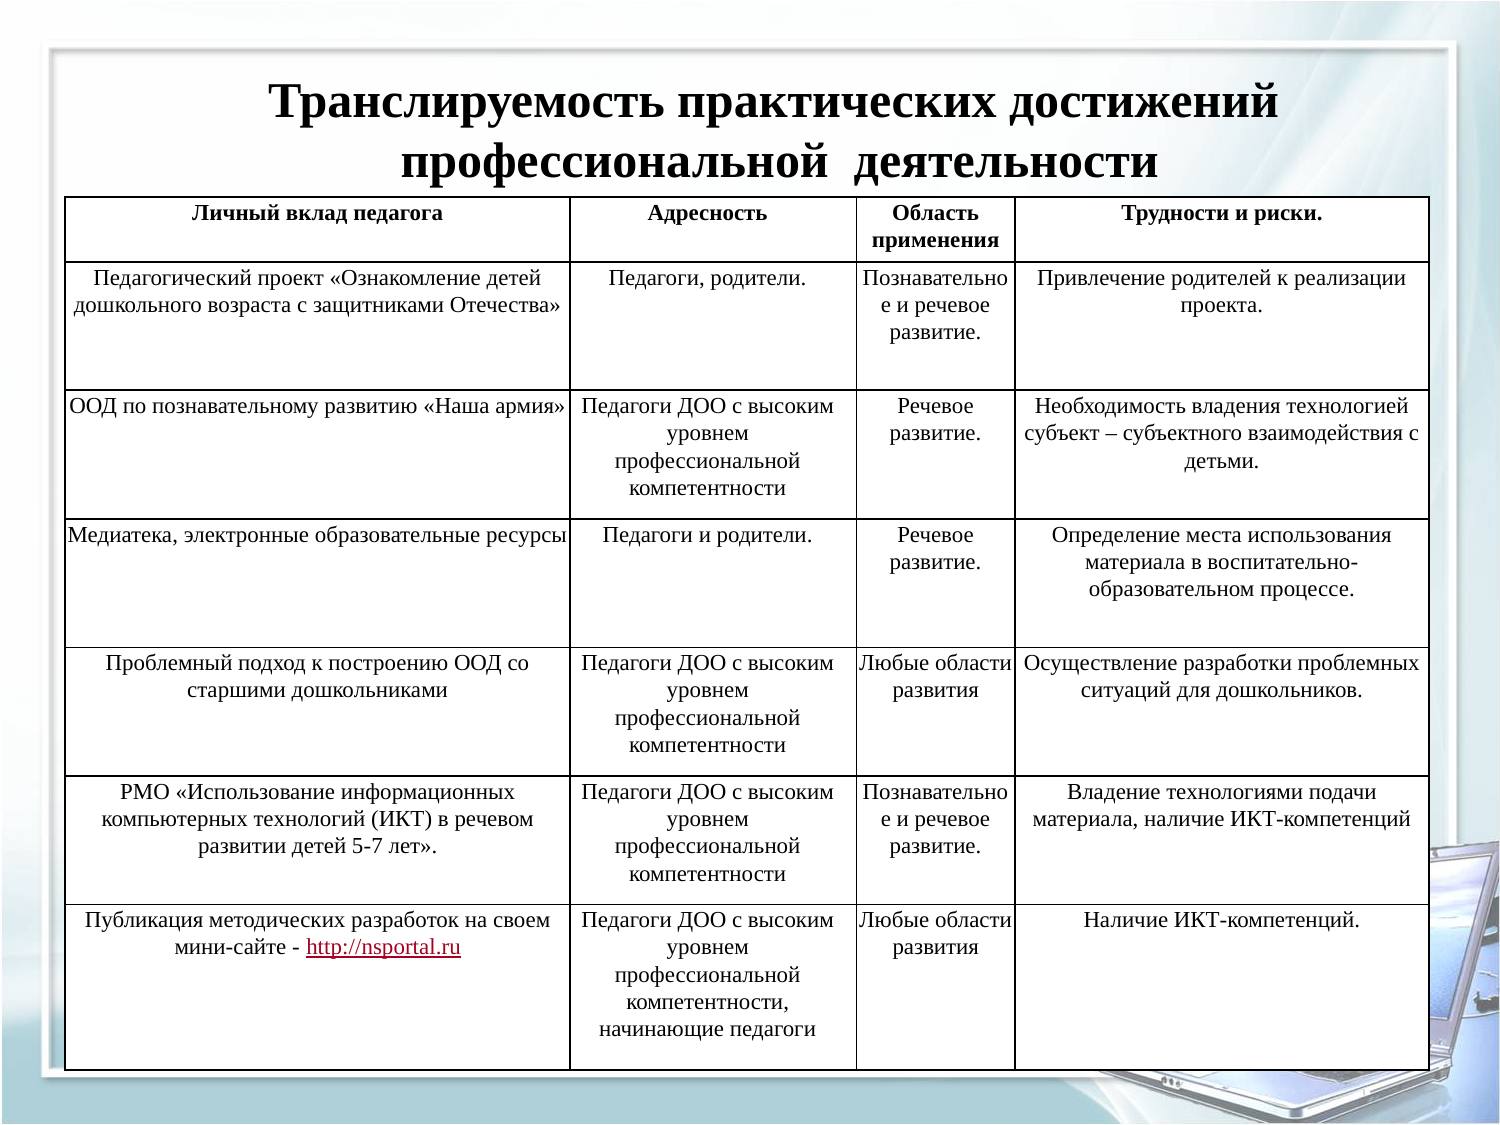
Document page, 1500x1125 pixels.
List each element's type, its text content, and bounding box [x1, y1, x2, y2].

table_cell Наличие ИКТ-компетенций. [1016, 905, 1428, 1069]
table_cell Медиатека, электронные образовательные ресурсы [66, 520, 569, 647]
table_cell Познавательное и речевое развитие. [857, 777, 1014, 904]
table_cell Познавательное и речевое развитие. [857, 263, 1014, 389]
table_cell Владение технологиями подачи материала, наличие ИКТ-компетенций [1016, 777, 1428, 904]
table_cell Необходимость владения технологией субъект – субъектного взаимодействия с детьми. [1016, 391, 1428, 518]
table_cell Публикация методических разработок на своем мини-сайте - http://nsportal.ru [66, 905, 569, 1069]
table_cell Педагоги и родители. [571, 520, 856, 647]
table_header Трудности и риски. [1016, 198, 1428, 261]
table_cell Проблемный подход к построению ООД со старшими дошкольниками [66, 648, 569, 775]
table_cell Педагоги, родители. [571, 263, 856, 389]
table_cell Речевое развитие. [857, 520, 1014, 647]
table_cell Речевое развитие. [857, 391, 1014, 518]
table_cell Педагоги ДОО с высоким уровнем профессиональной компетентности, начинающие педагоги [571, 905, 856, 1069]
table_cell Педагоги ДОО с высоким уровнем профессиональной компетентности [571, 648, 856, 775]
table_cell Педагоги ДОО с высоким уровнем профессиональной компетентности [571, 777, 856, 904]
picture [0, 0, 1500, 1125]
table_cell Определение места использования материала в воспитательно-образовательном процессе. [1016, 520, 1428, 647]
table_header Личный вклад педагога [66, 198, 569, 261]
table_cell Любые области развития [857, 648, 1014, 775]
table_cell Осуществление разработки проблемных ситуаций для дошкольников. [1016, 648, 1428, 775]
text_box Транслируемость практических достижений профессиональной деятельности [47, 0, 1500, 195]
table_cell РМО «Использование информационных компьютерных технологий (ИКТ) в речевом развитии детей 5-7 лет». [66, 777, 569, 904]
table_cell Педагоги ДОО с высоким уровнем профессиональной компетентности [571, 391, 856, 518]
table_cell Привлечение родителей к реализации проекта. [1016, 263, 1428, 389]
table_header Область применения [857, 198, 1014, 261]
table_cell ООД по познавательному развитию «Наша армия» [66, 391, 569, 518]
table_cell Любые области развития [857, 905, 1014, 1069]
table_cell Педагогический проект «Ознакомление детей дошкольного возраста с защитниками Отечества» [66, 263, 569, 389]
table_header Адресность [571, 198, 856, 261]
